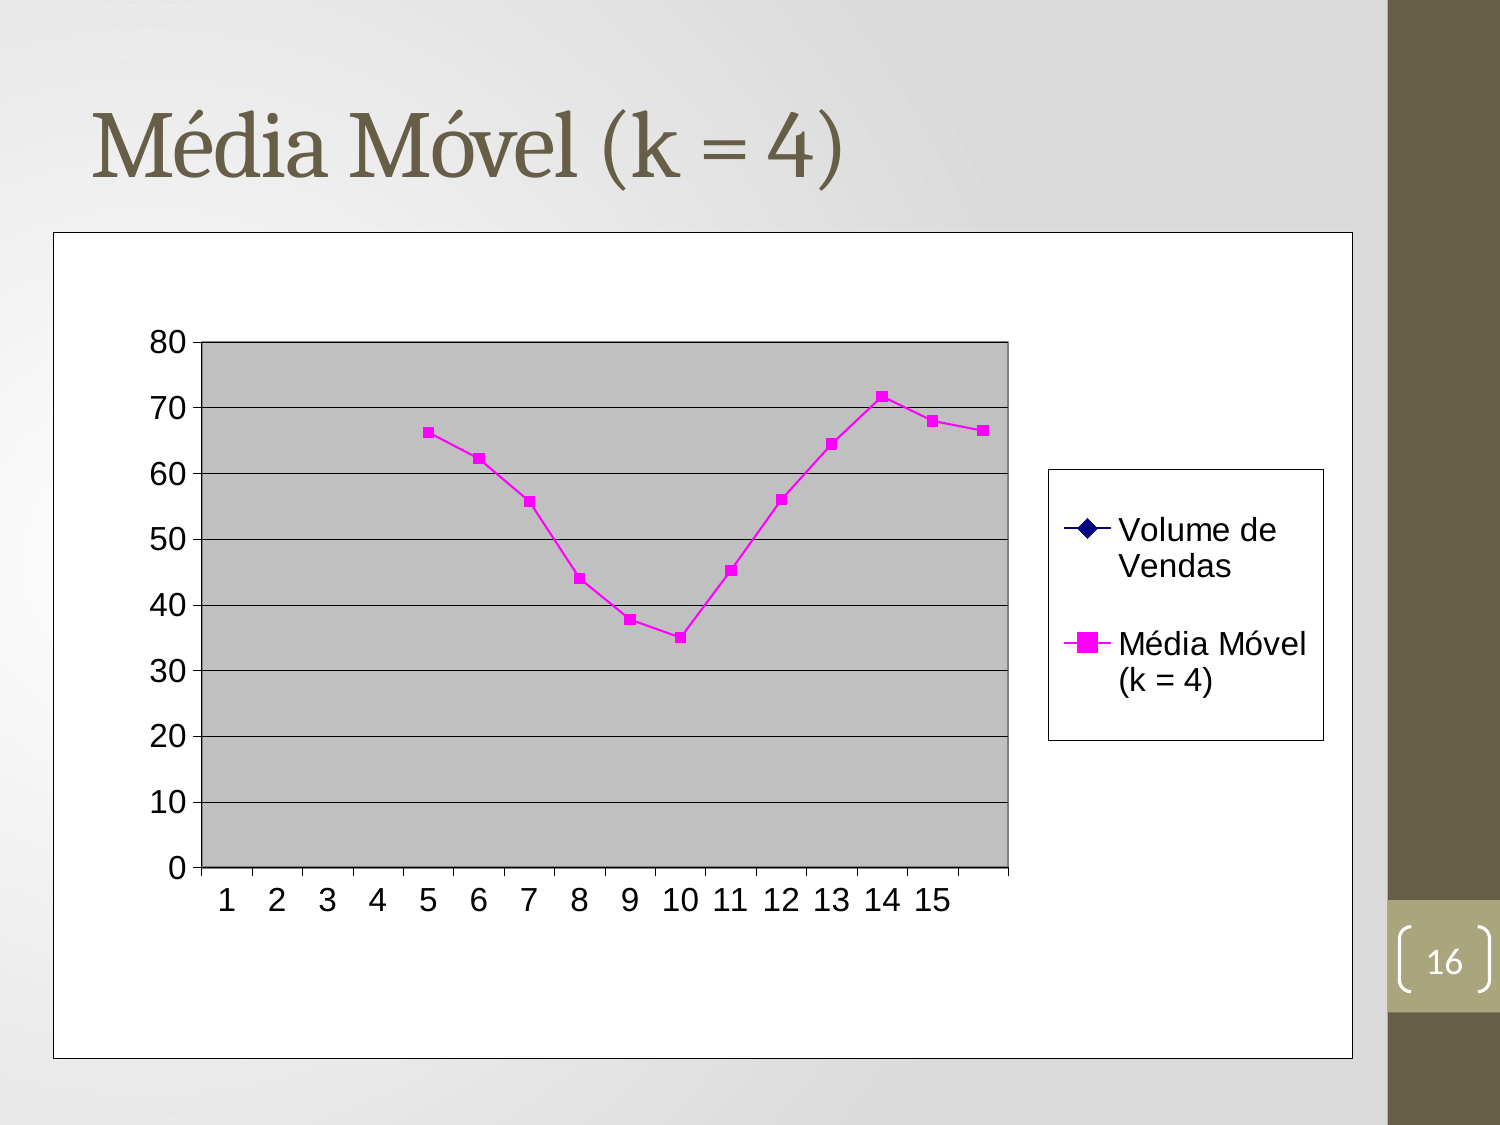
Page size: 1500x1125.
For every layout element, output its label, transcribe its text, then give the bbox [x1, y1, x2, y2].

slide_number 16 [1397, 925, 1492, 994]
chart [52, 231, 1353, 1059]
title Média Móvel (k = 4) [75, 45, 1325, 224]
